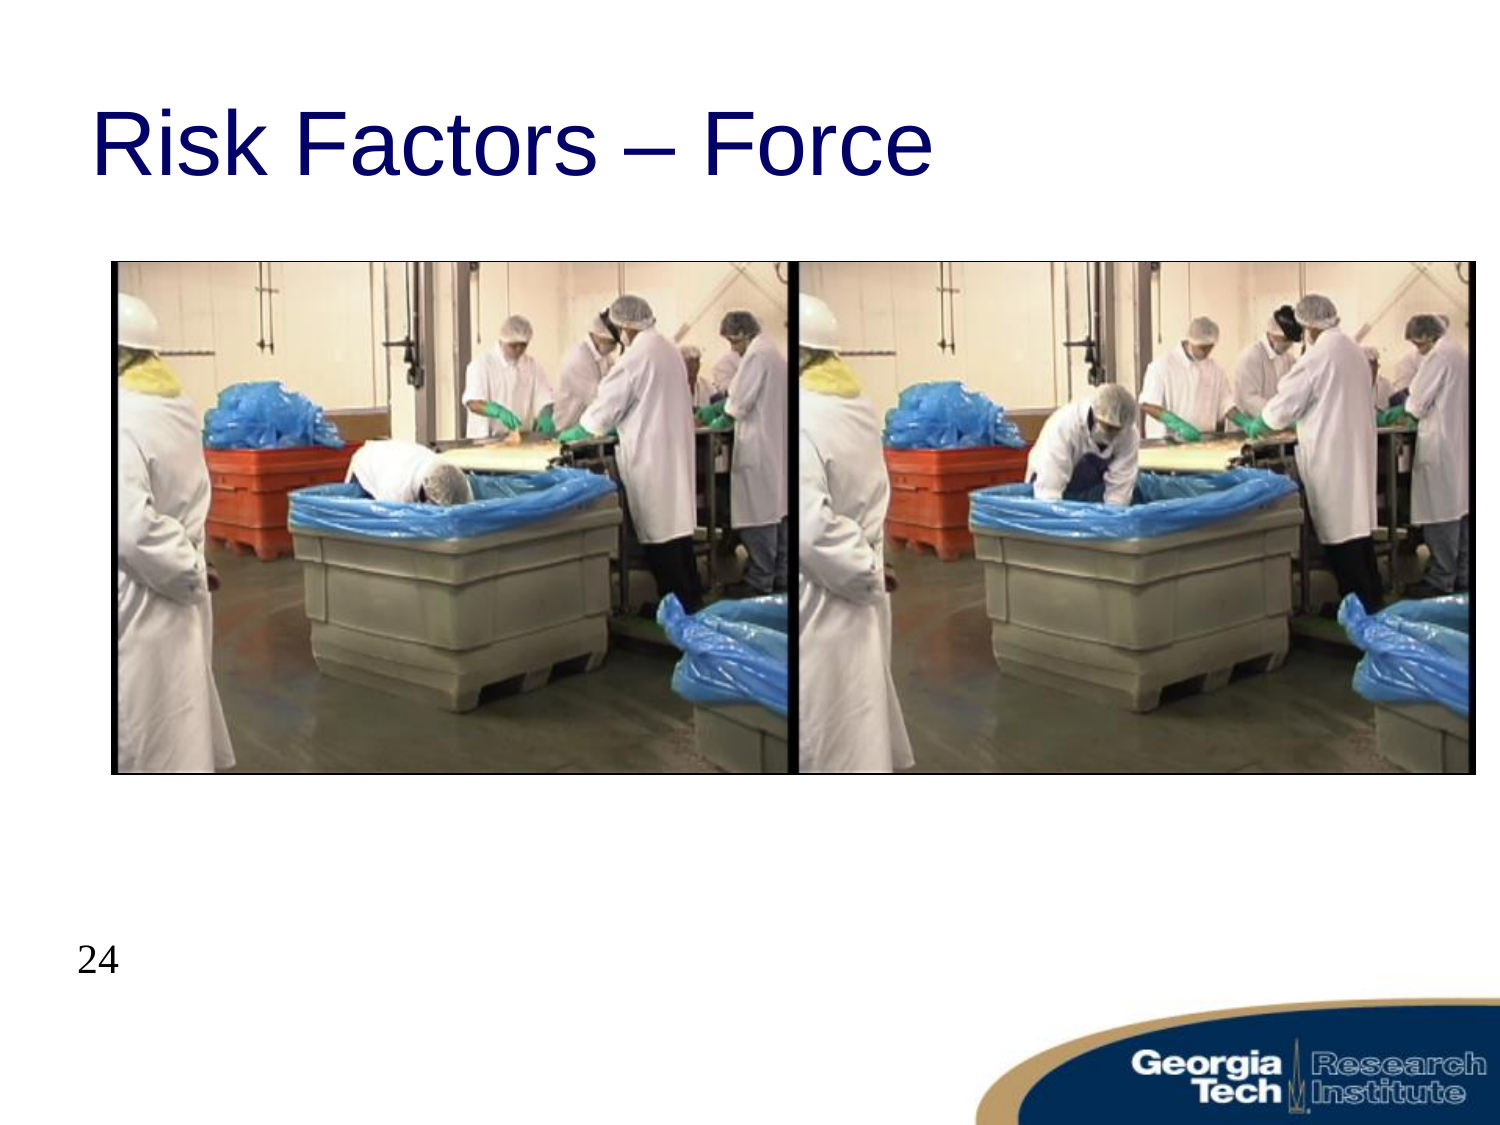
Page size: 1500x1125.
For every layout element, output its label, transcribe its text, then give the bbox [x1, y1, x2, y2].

text_box 24 [62, 924, 200, 990]
picture [0, 0, 1500, 1125]
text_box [112, 262, 1476, 774]
title Risk Factors – Force [75, 45, 1425, 233]
